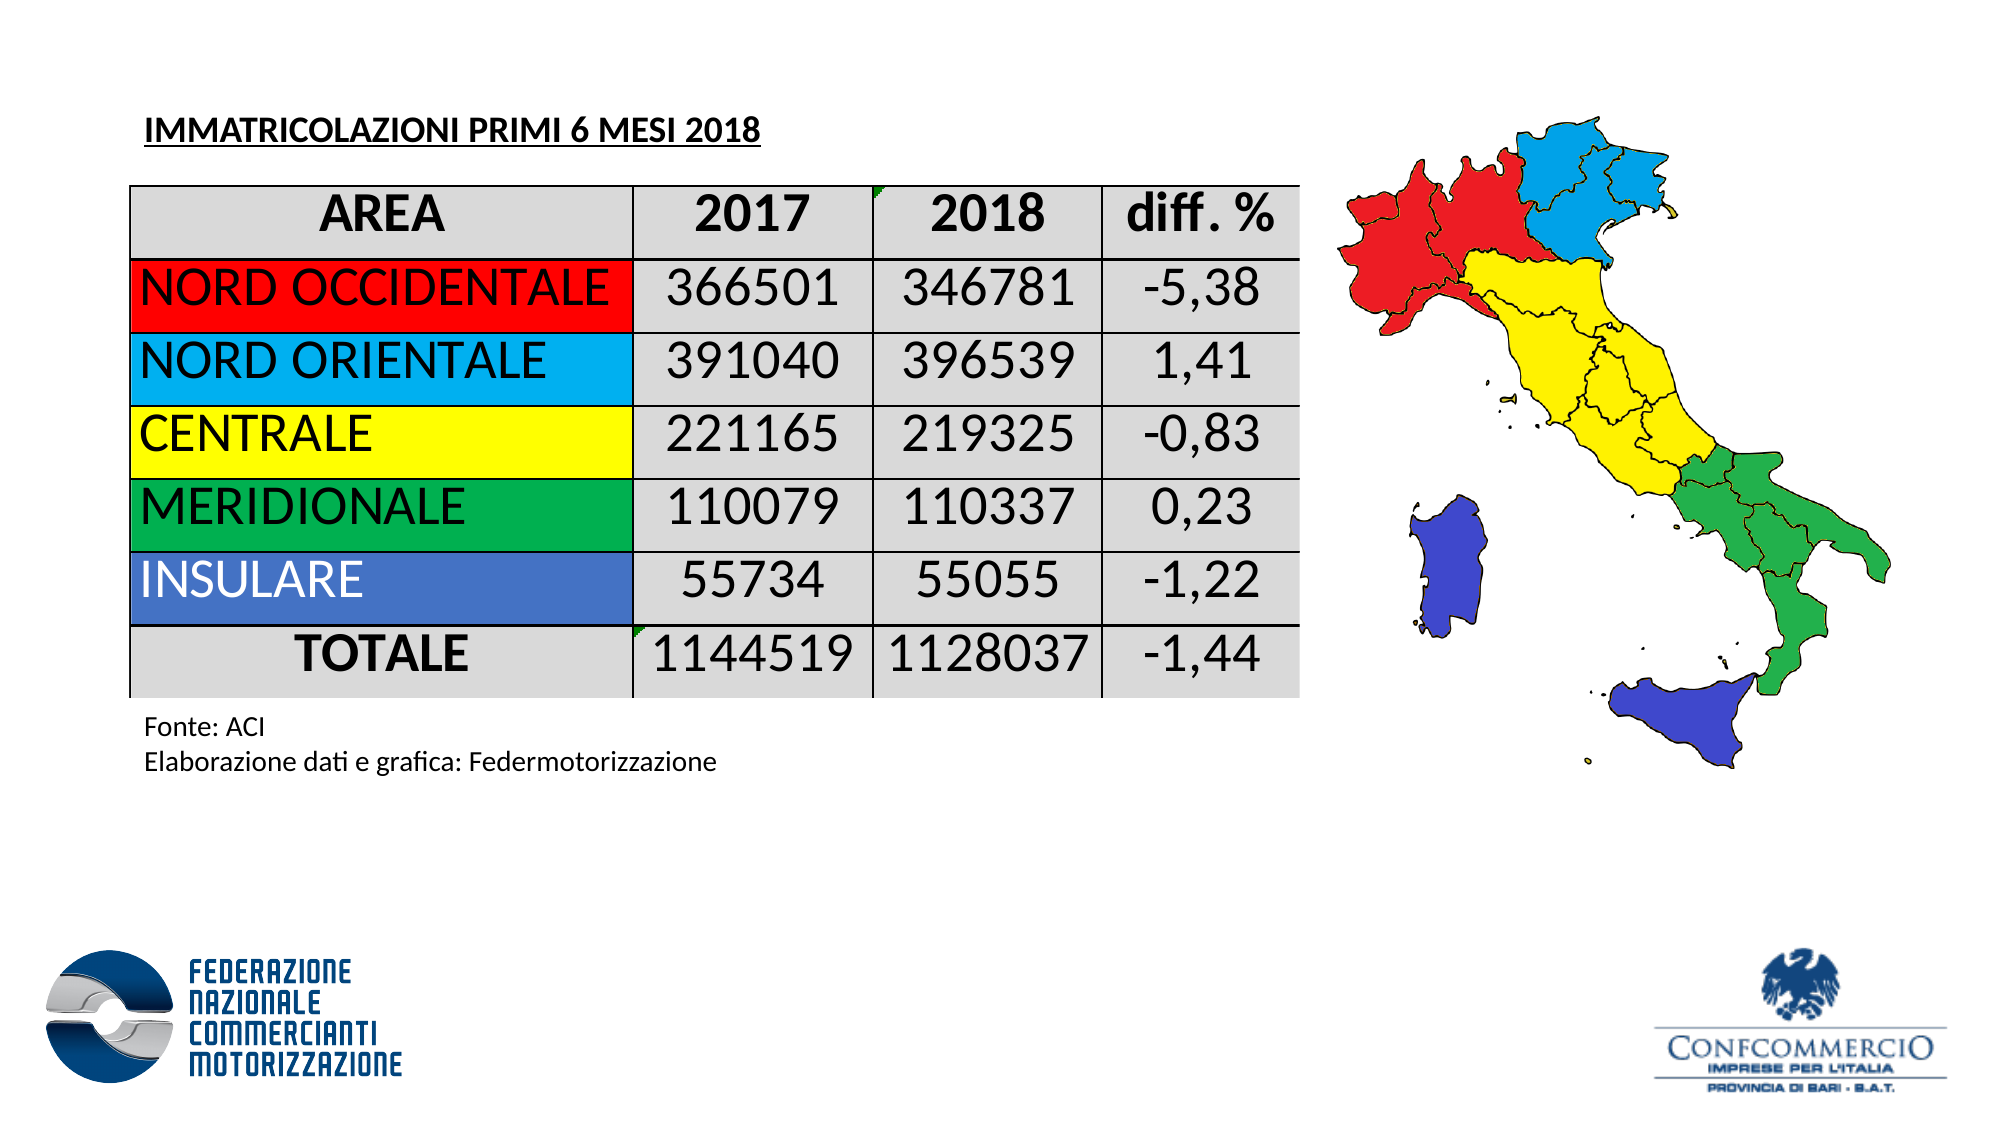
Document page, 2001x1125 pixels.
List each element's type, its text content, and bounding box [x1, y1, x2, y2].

picture [0, 915, 441, 1125]
text_box IMMATRICOLAZIONI PRIMI 6 MESI 2018 [129, 97, 1302, 158]
picture [1627, 874, 1972, 1125]
picture [129, 185, 1302, 700]
text_box Fonte: ACI Elaborazione dati e grafica: Federmotorizzazione [129, 700, 1302, 785]
picture [1337, 116, 1891, 769]
